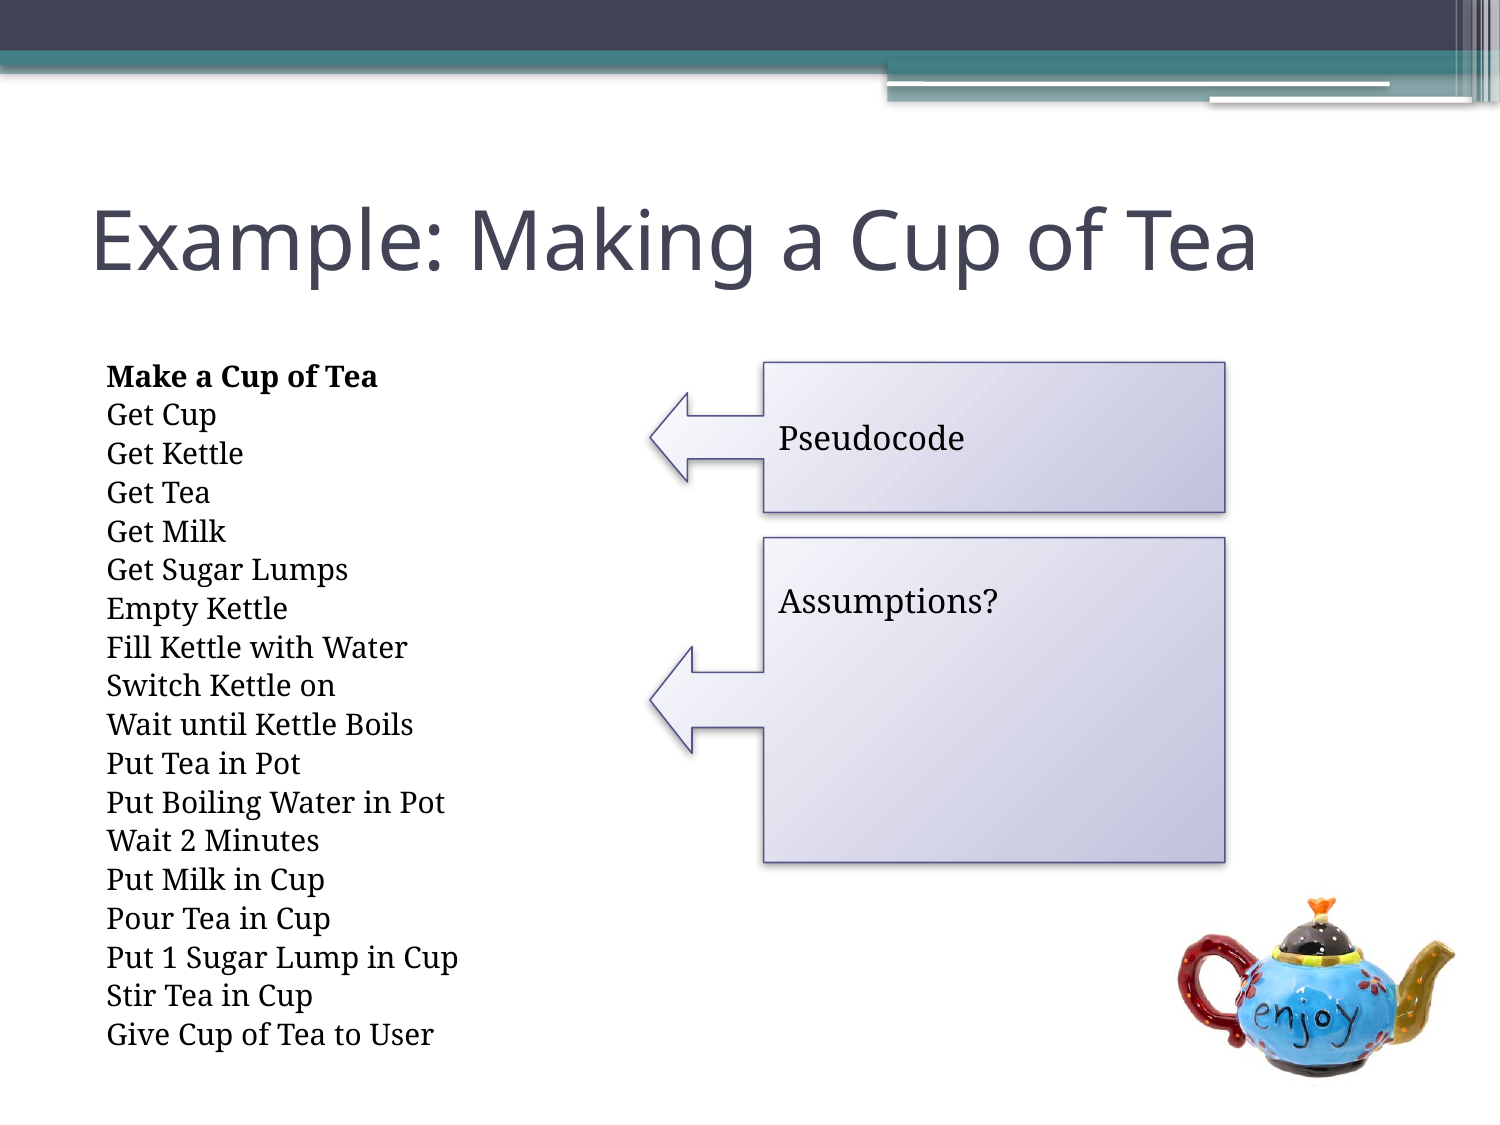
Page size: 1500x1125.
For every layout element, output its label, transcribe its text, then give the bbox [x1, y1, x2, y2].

text_box Assumptions? [649, 536, 1226, 864]
text_box Pseudocode [649, 361, 1226, 514]
picture [1162, 862, 1468, 1101]
title Example: Making a Cup of Tea [75, 149, 1425, 325]
list Make a Cup of Tea Get Cup Get Kettle Get Tea Get Milk Get Sugar Lumps Empty Kettle Fill Kettle with Water Switch Kettle on Wait until Kettle Boils Put Tea in Pot Put Boiling Water in Pot Wait 2 Minutes Put Milk in Cup Pour Tea in Cup Put 1 Sugar Lump in Cup Stir Tea in Cup Give Cup of Tea to User [75, 350, 650, 1060]
